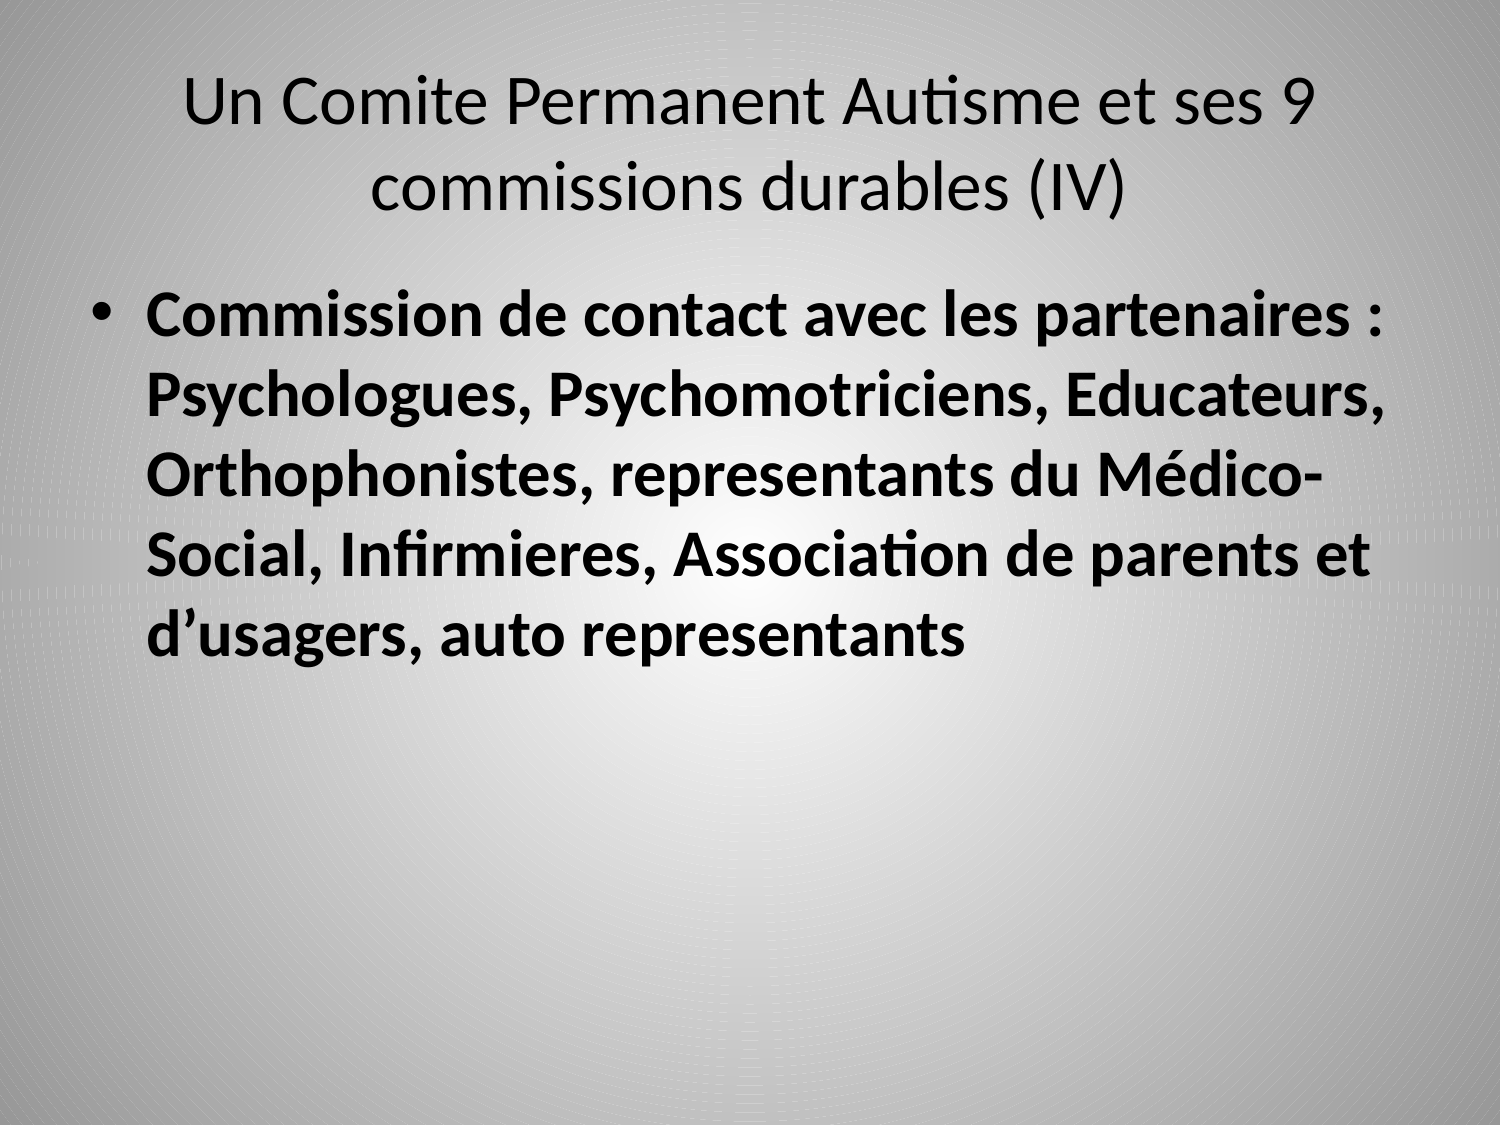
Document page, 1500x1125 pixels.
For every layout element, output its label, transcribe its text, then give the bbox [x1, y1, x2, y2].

title Un Comite Permanent Autisme et ses 9 commissions durables (IV) [75, 45, 1425, 233]
list Commission de contact avec les partenaires : Psychologues, Psychomotriciens, Educateurs, Orthophonistes, representants du Médico-Social, Infirmieres, Association de parents et d’usagers, auto representants [75, 262, 1425, 1005]
